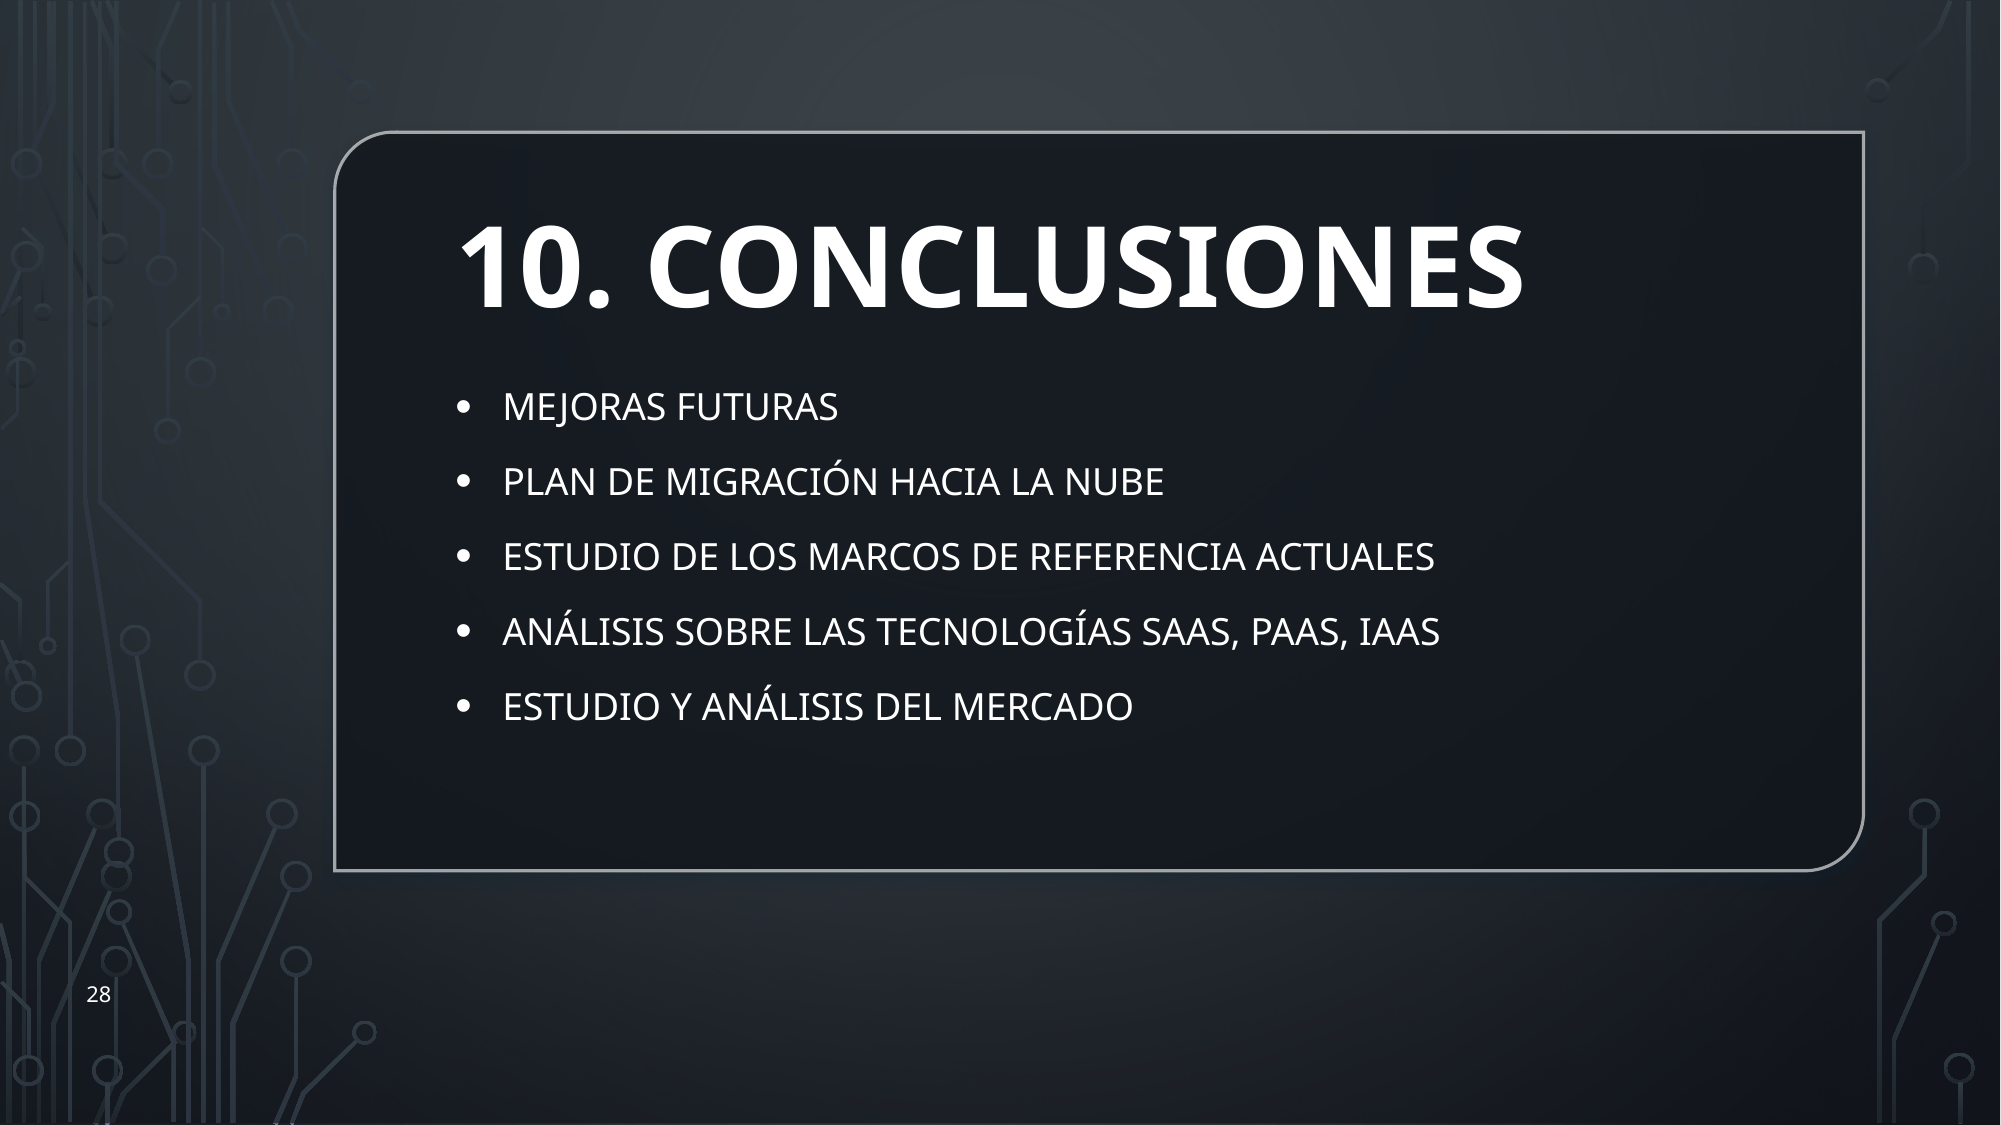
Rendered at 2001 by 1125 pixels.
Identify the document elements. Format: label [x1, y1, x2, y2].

picture [379, 0, 2000, 1125]
text_box [0, 0, 379, 1125]
